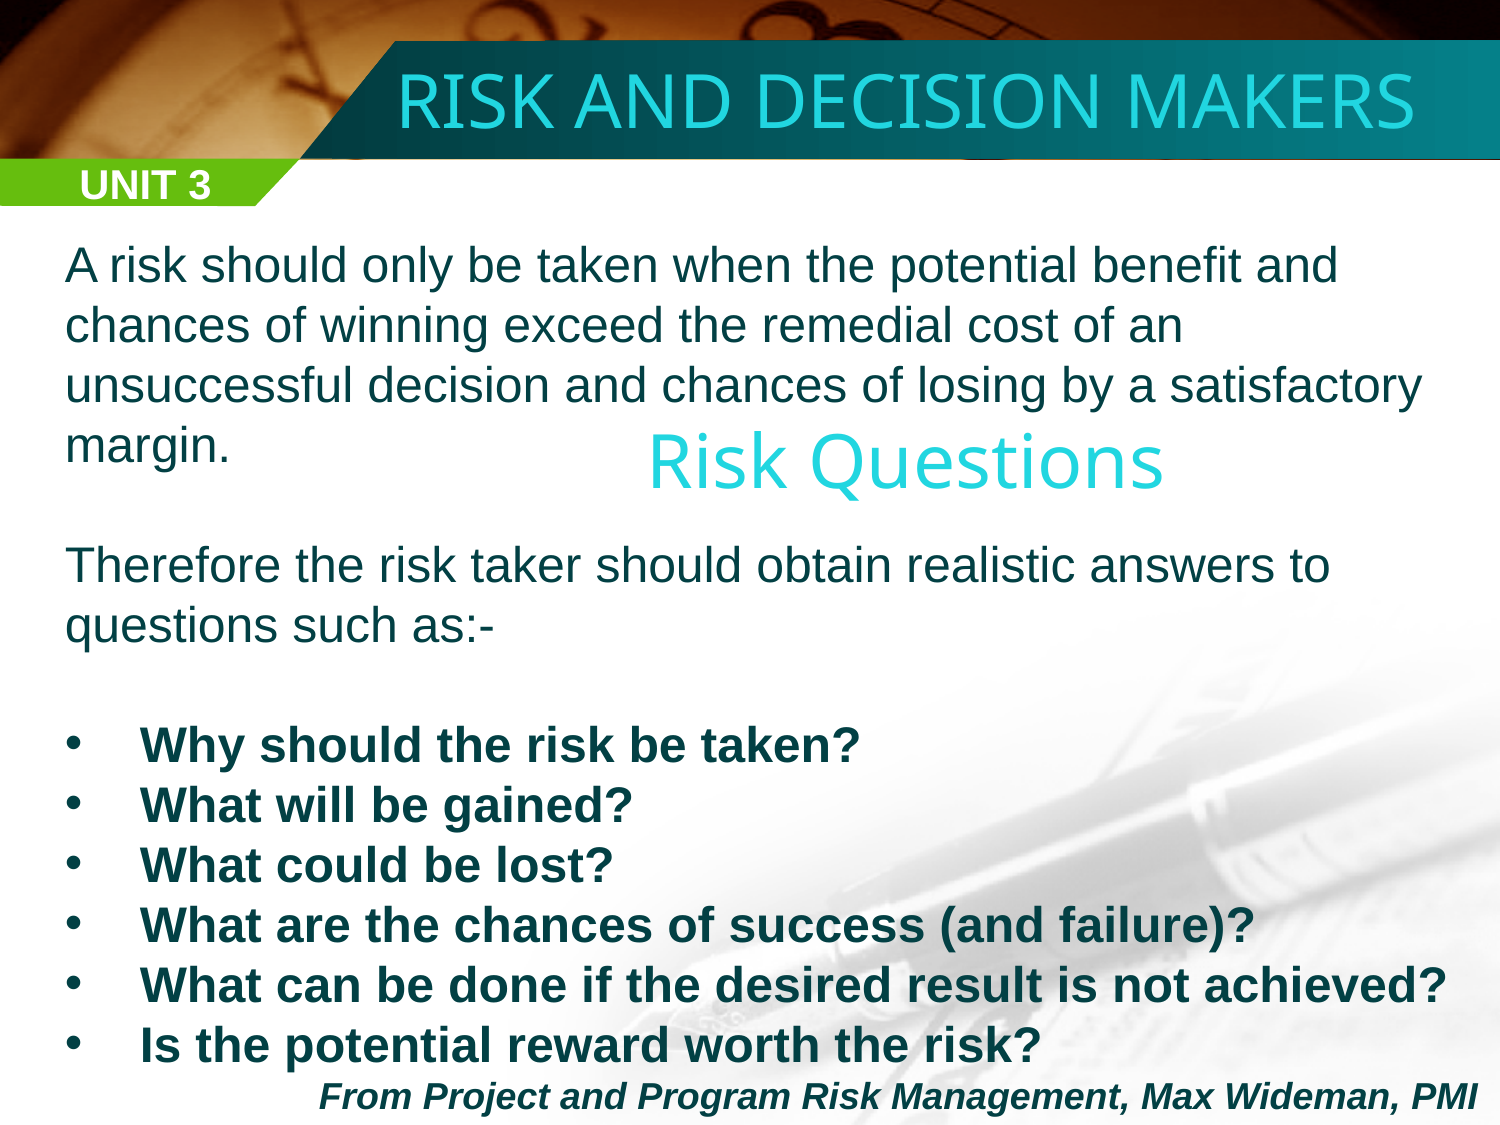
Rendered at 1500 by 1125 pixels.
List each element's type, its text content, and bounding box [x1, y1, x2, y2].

picture [0, 0, 1500, 158]
text_box RISK AND DECISION MAKERS Risk Questions [374, 46, 1438, 224]
text_box UNIT 3 [0, 149, 296, 215]
text_box A risk should only be taken when the potential benefit and chances of winning exceed the remedial cost of an unsuccessful decision and chances of losing by a satisfactory margin. Therefore the risk taker should obtain realistic answers to questions such as:- Why should the risk be taken? What will be gained? What could be lost? What are the chances of success (and failure)? What can be done if the desired result is not achieved? Is the potential reward worth the risk? [50, 224, 1500, 1000]
text_box From Project and Program Risk Management, Max Wideman, PMI [303, 1064, 1494, 1125]
picture [490, 1000, 1500, 1125]
